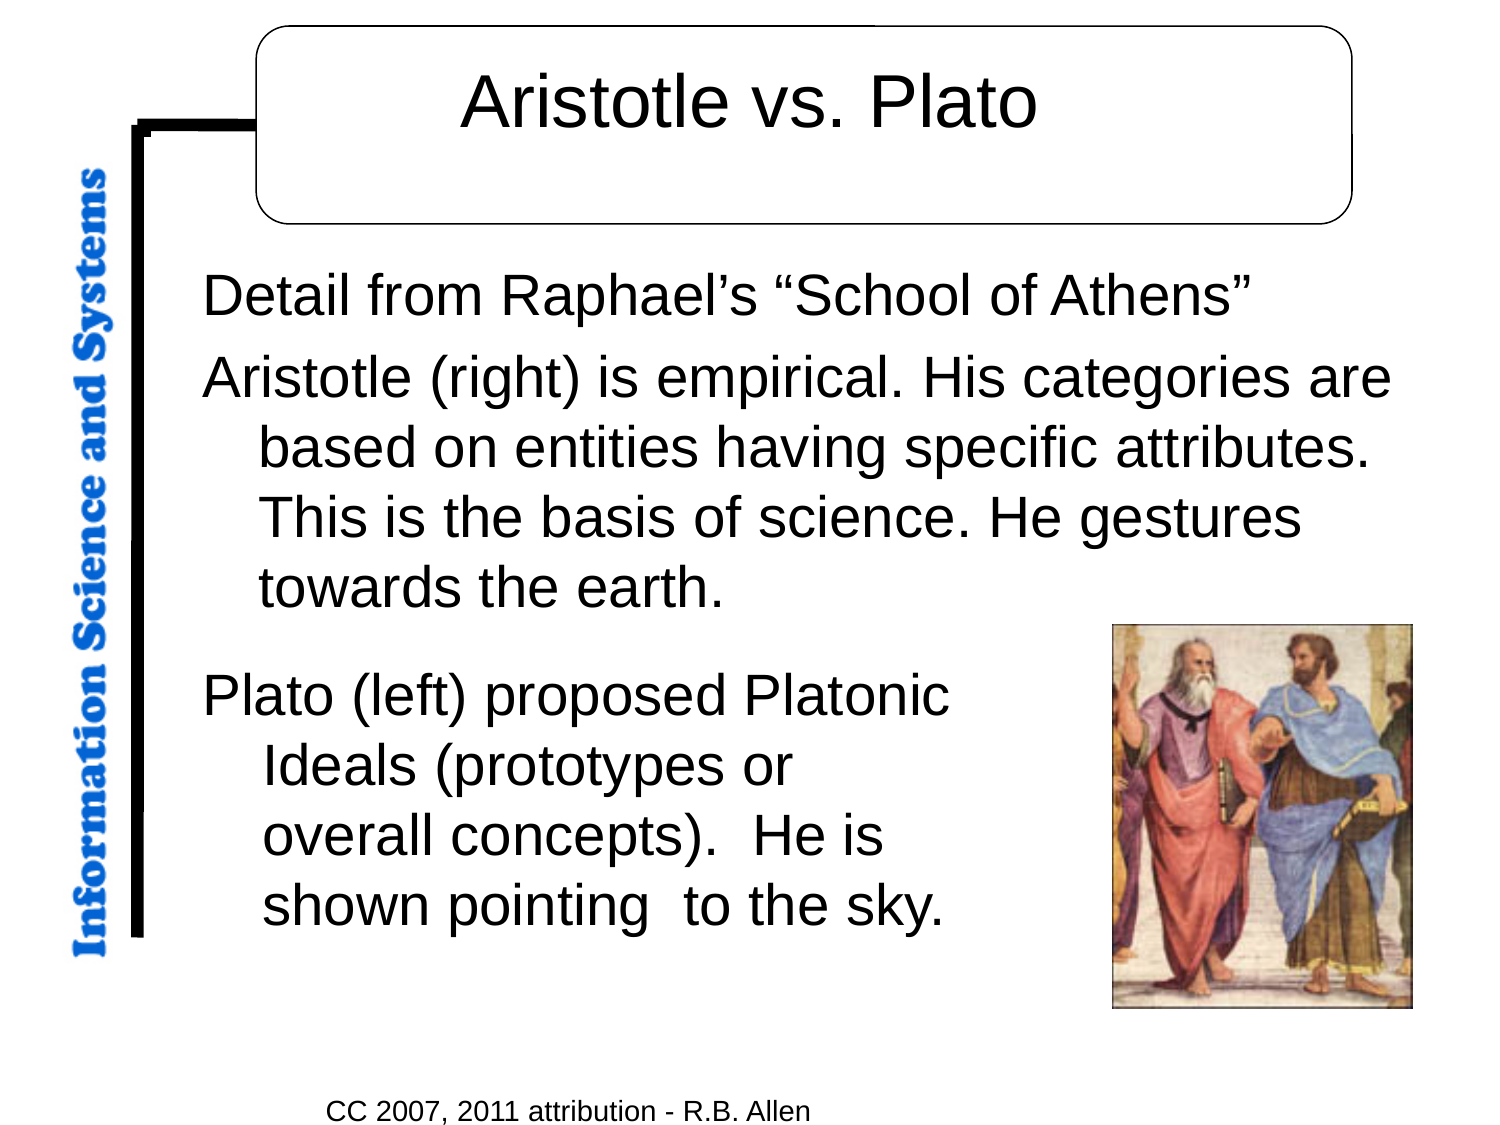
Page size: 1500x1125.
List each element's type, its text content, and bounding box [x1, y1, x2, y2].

picture [50, 137, 157, 996]
picture [1112, 624, 1413, 1009]
footer CC 2007, 2011 attribution - R.B. Allen [149, 1084, 988, 1125]
title Aristotle vs. Plato [75, 45, 1425, 233]
text_box Plato (left) proposed Platonic Ideals (prototypes or overall concepts). He is shown pointing to the sky. [187, 649, 975, 945]
list Detail from Raphael’s “School of Athens” Aristotle (right) is empirical. His categories are based on entities having specific attributes. This is the basis of science. He gestures towards the earth. [187, 249, 1500, 588]
